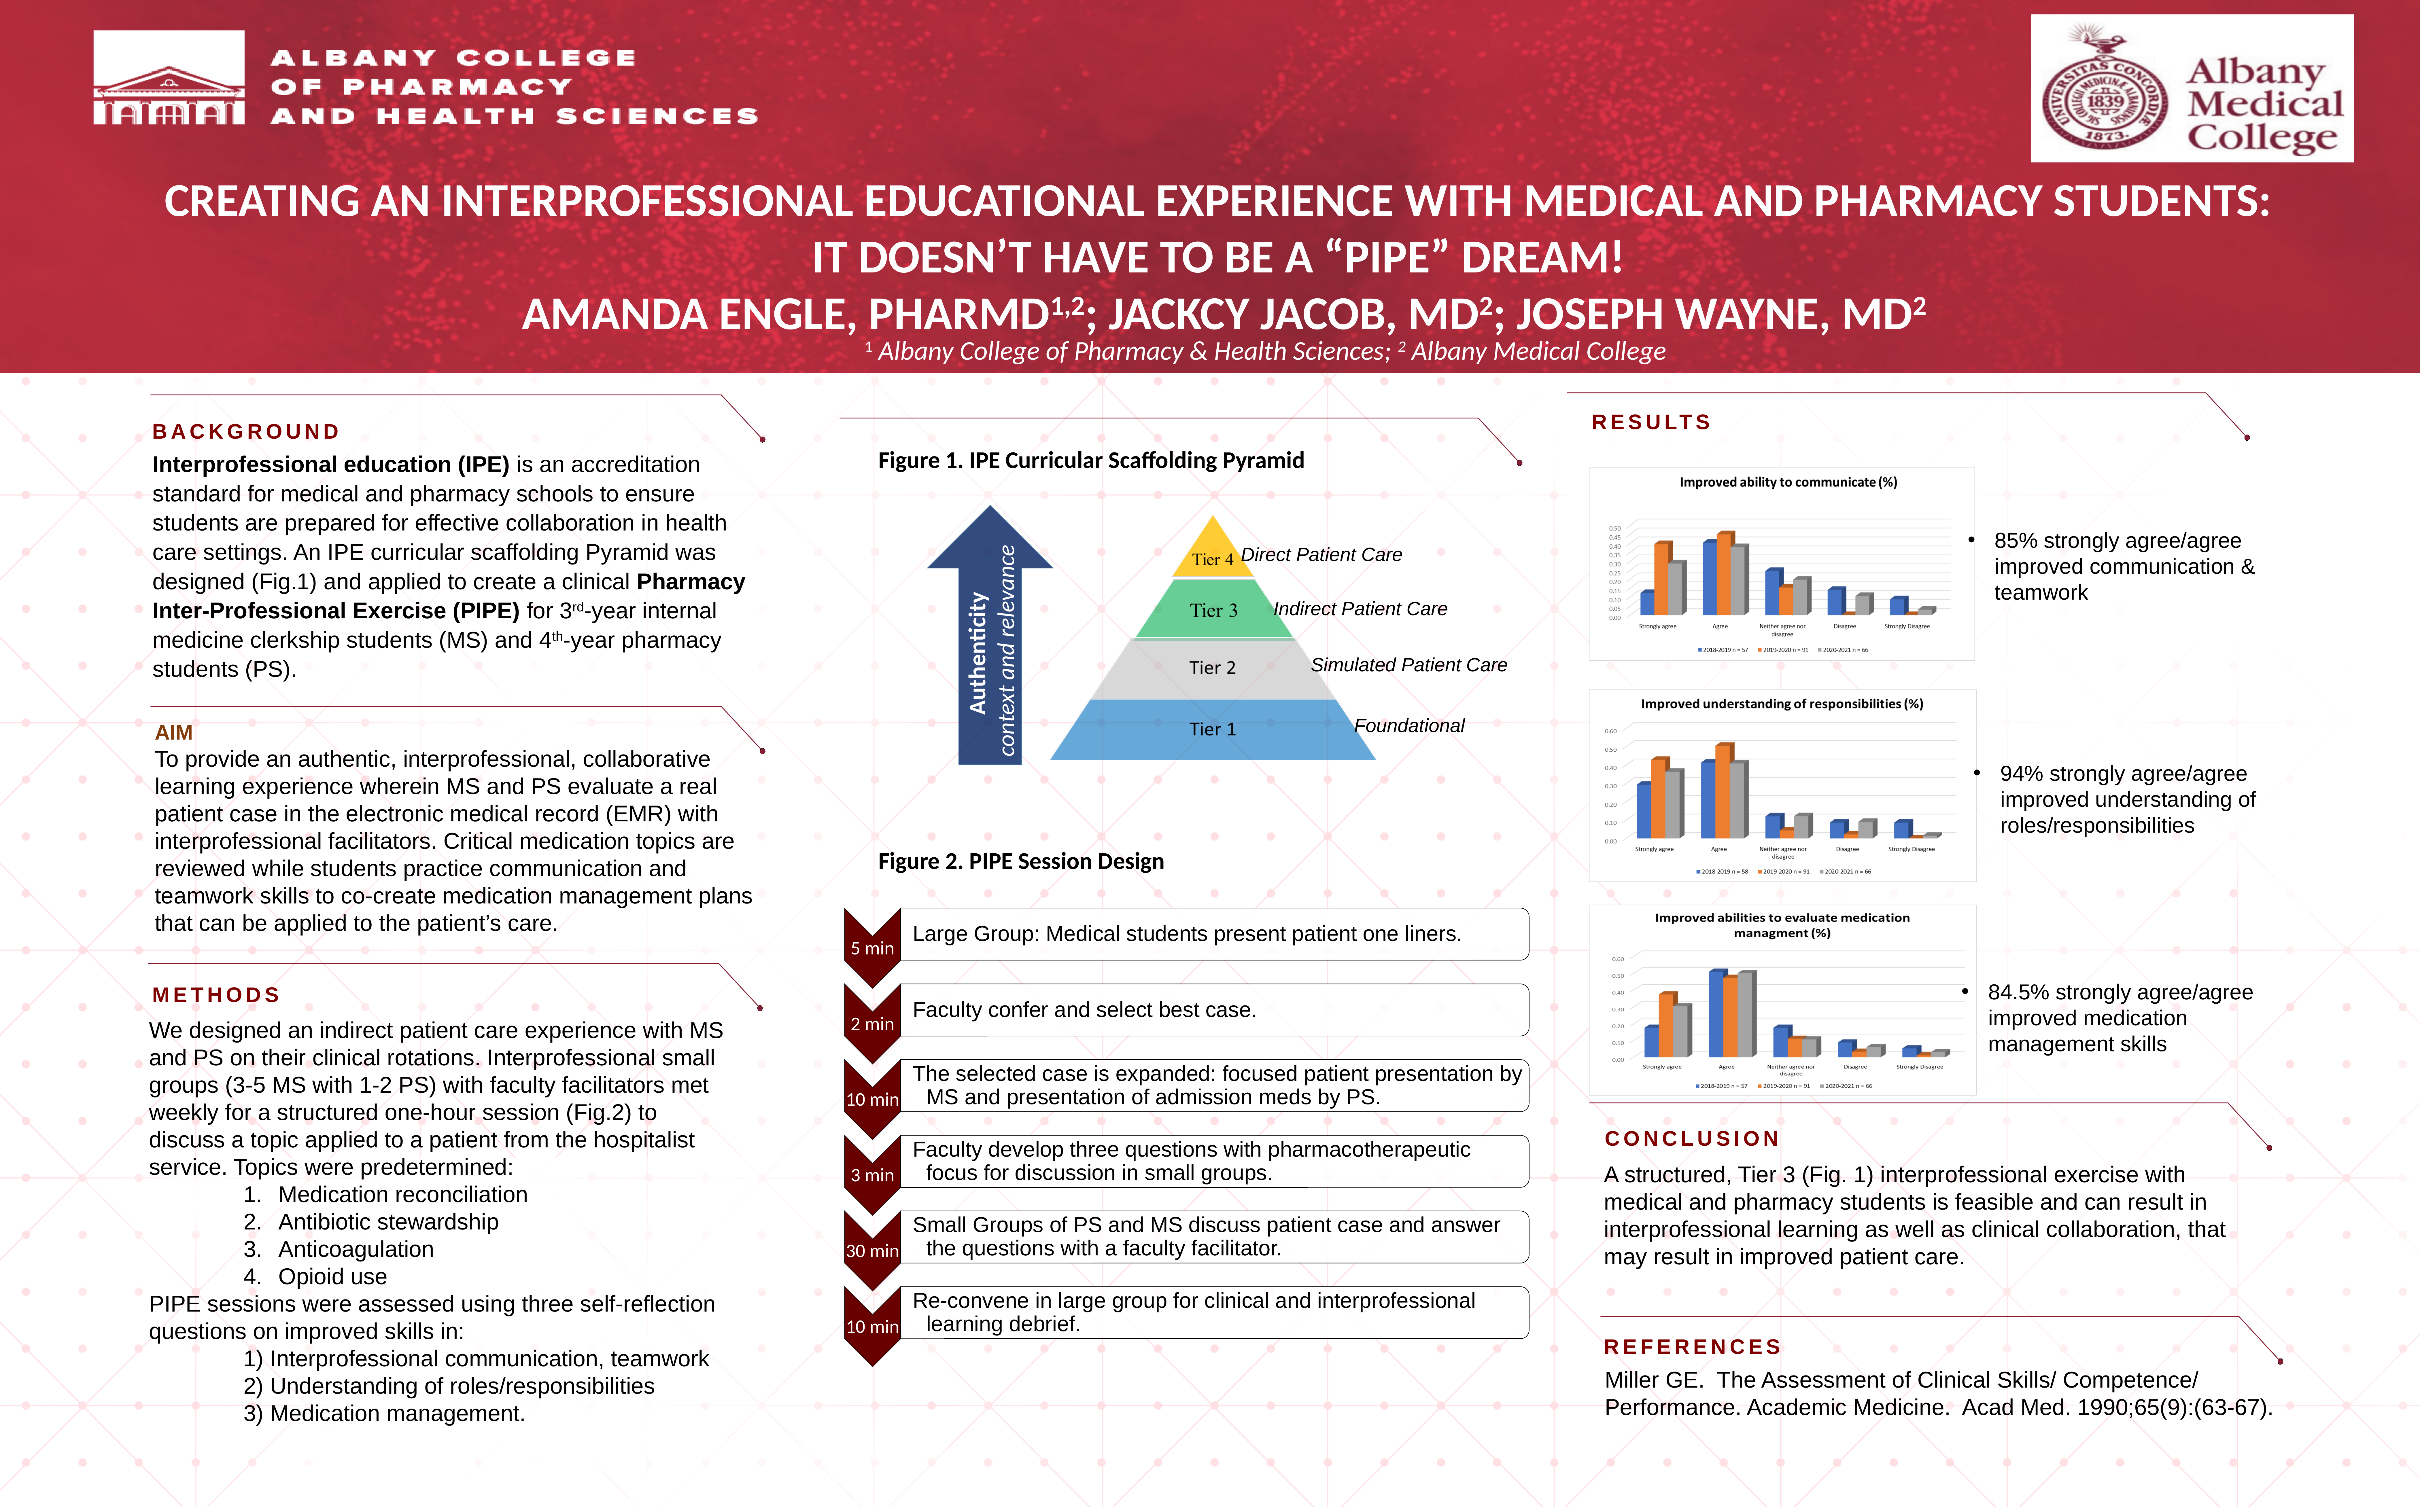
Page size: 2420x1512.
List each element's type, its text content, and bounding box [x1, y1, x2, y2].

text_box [1600, 1318, 2280, 1365]
text_box We designed an indirect patient care experience with MS and PS on their clinical rotations. Interprofessional small groups (3-5 MS with 1-2 PS) with faculty facilitators met weekly for a structured one-hour session (Fig.2) to discuss a topic applied to a patient from the hospitalist service. Topics were predetermined: Medication reconciliation Antibiotic stewardship Anticoagulation Opioid use PIPE sessions were assessed using three self-reflection questions on improved skills in: 1) Interprofessional communication, teamwork 2) Understanding of roles/responsibilities 3) Medication management. [145, 1507, 729, 1512]
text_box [1049, 514, 1496, 761]
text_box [1589, 1105, 2269, 1151]
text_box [840, 420, 1519, 466]
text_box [1567, 395, 2247, 441]
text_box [150, 708, 761, 754]
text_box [148, 965, 759, 1011]
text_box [844, 908, 1529, 1367]
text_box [150, 397, 761, 443]
picture [0, 0, 2420, 1507]
